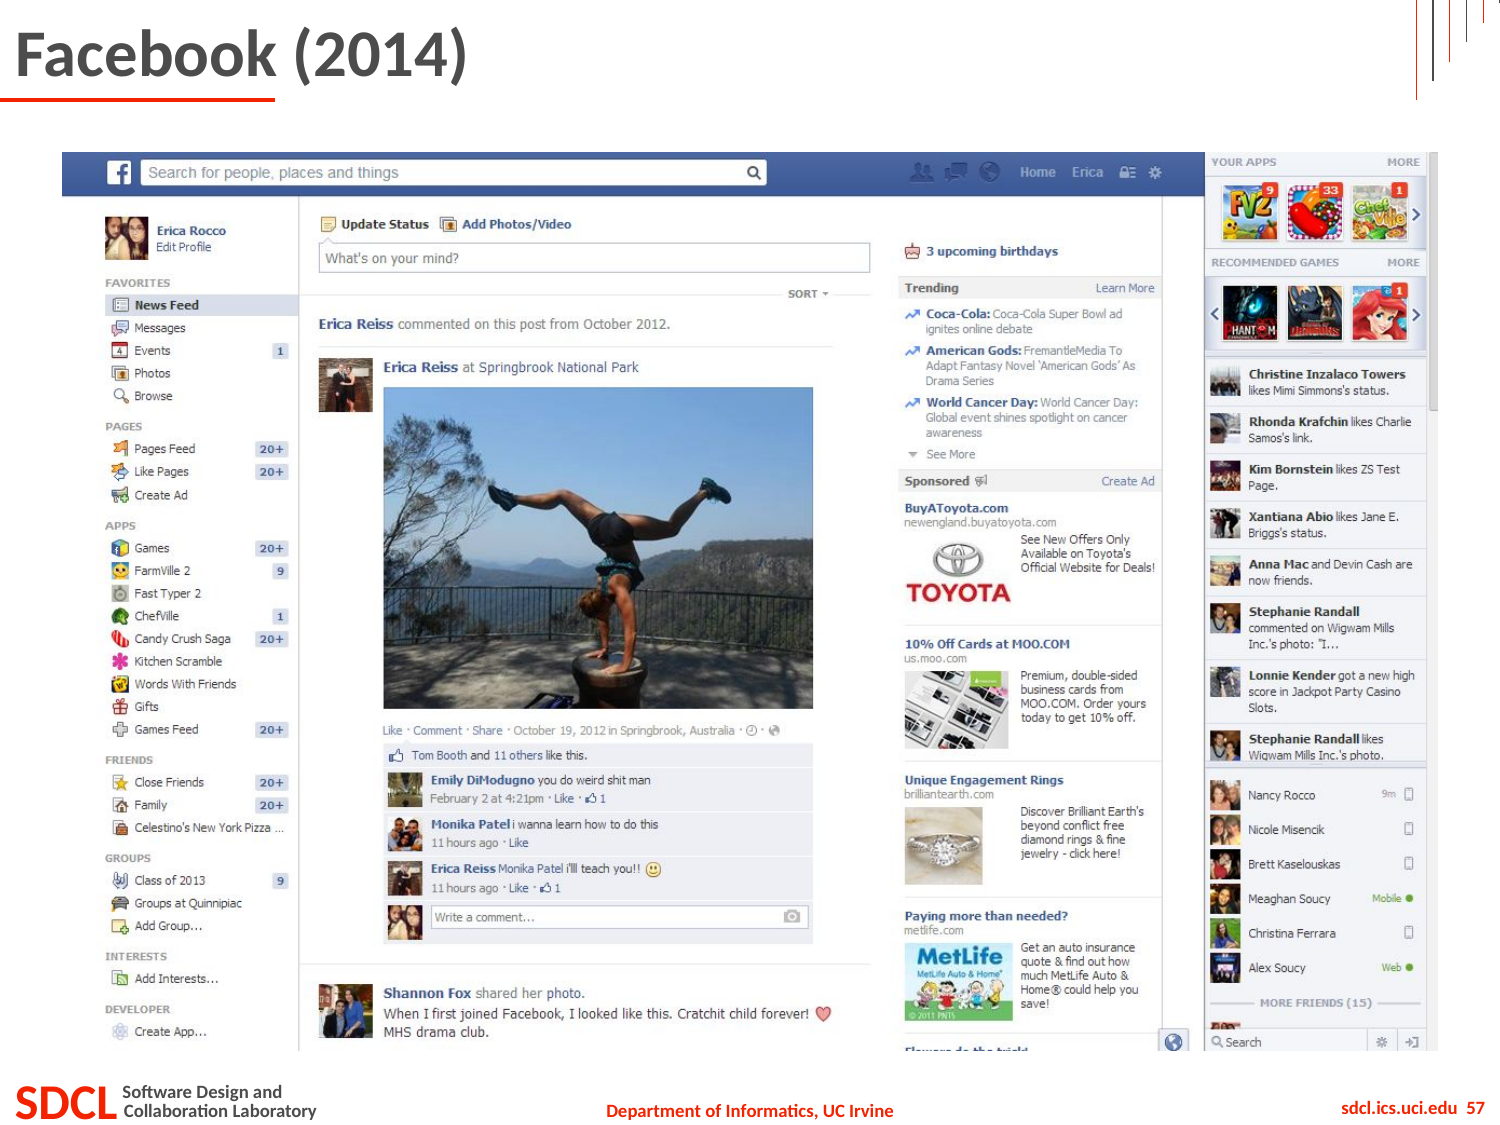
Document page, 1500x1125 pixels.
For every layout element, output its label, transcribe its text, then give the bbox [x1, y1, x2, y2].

title Facebook (2014) [0, 0, 1350, 100]
picture [62, 152, 1438, 1051]
